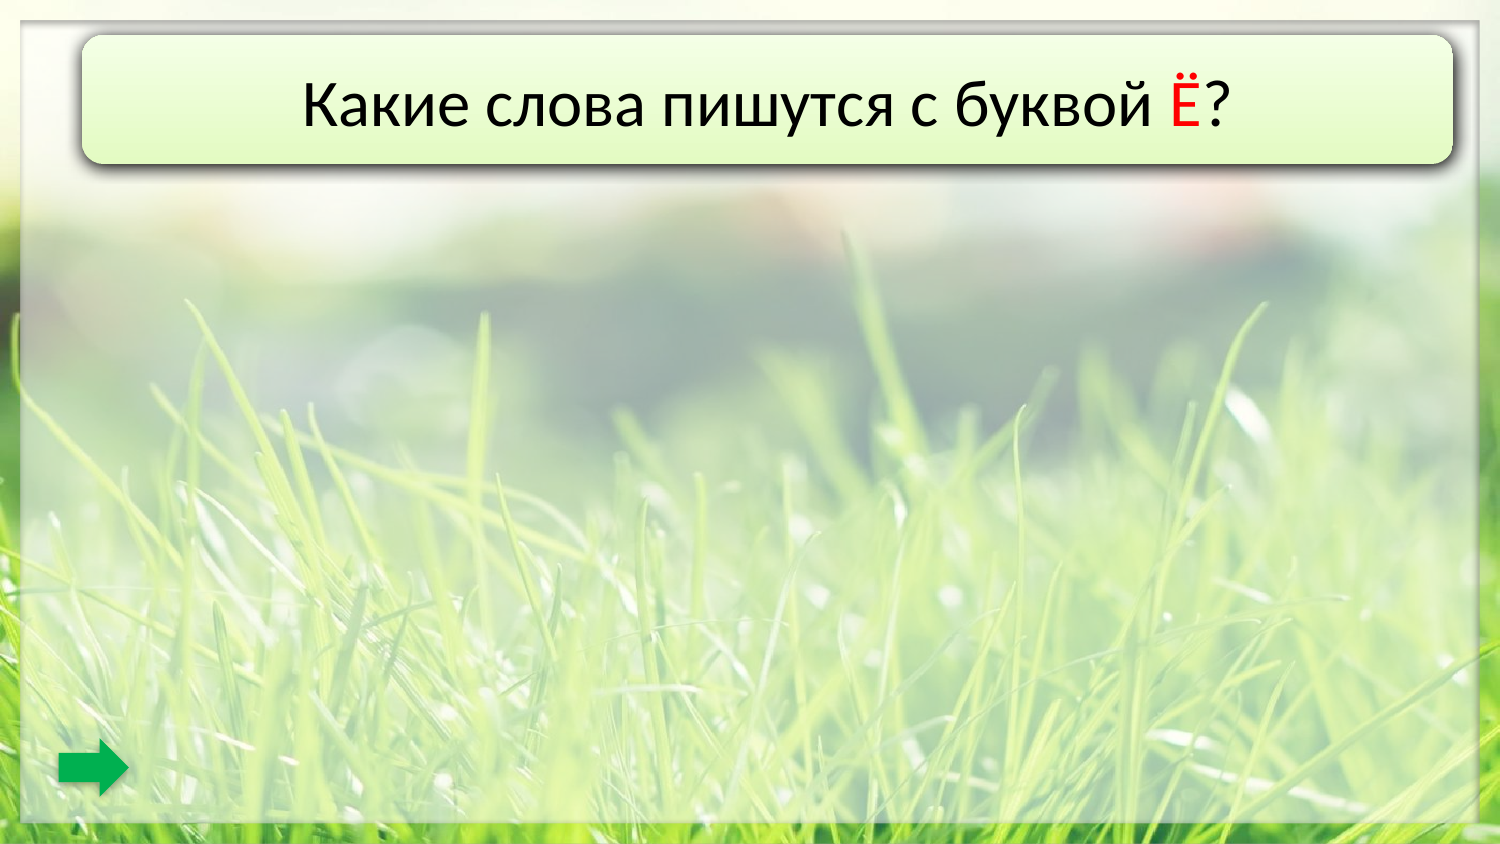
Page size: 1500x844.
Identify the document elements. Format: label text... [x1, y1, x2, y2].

text_box Какие слова пишутся с буквой Ё? [81, 34, 1454, 165]
text_box [57, 737, 130, 798]
picture [0, 0, 1500, 844]
